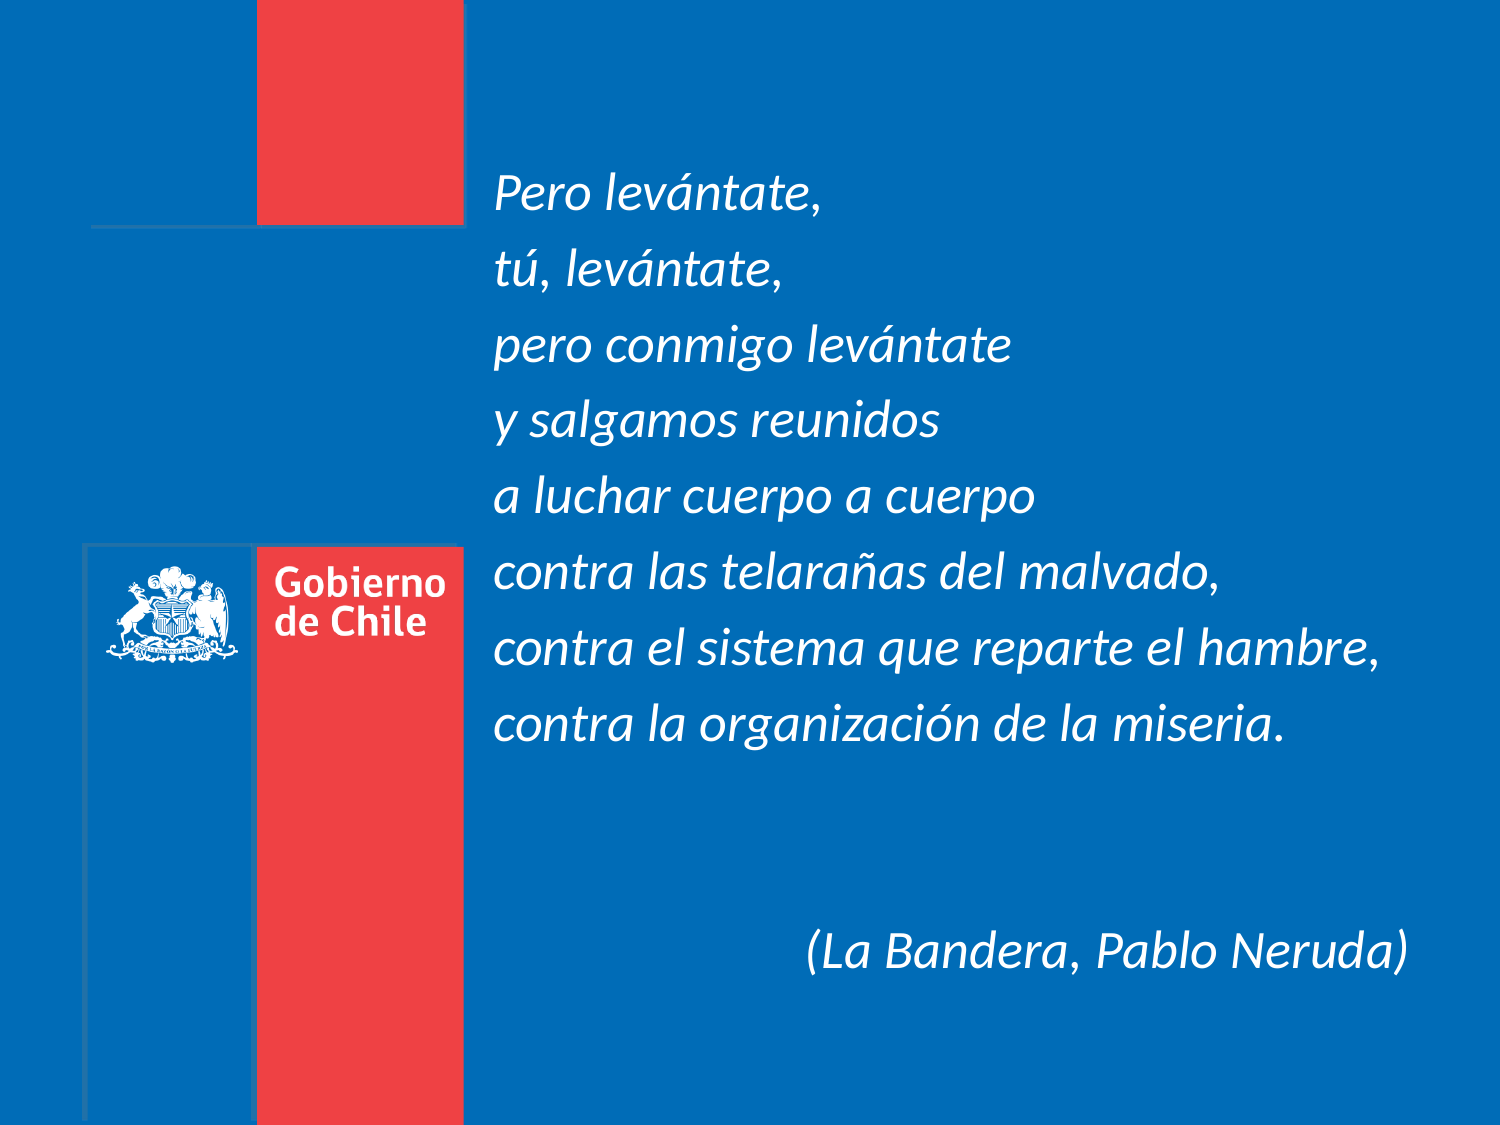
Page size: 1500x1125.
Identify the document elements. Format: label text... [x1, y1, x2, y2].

picture [106, 566, 238, 663]
picture [275, 566, 445, 636]
list Pero levántate, tú, levántate, pero conmigo levántate y salgamos reunidos a luchar cuerpo a cuerpo contra las telarañas del malvado, contra el sistema que reparte el hambre, contra la organización de la miseria. (La Bandera, Pablo Neruda) [478, 148, 1427, 1024]
